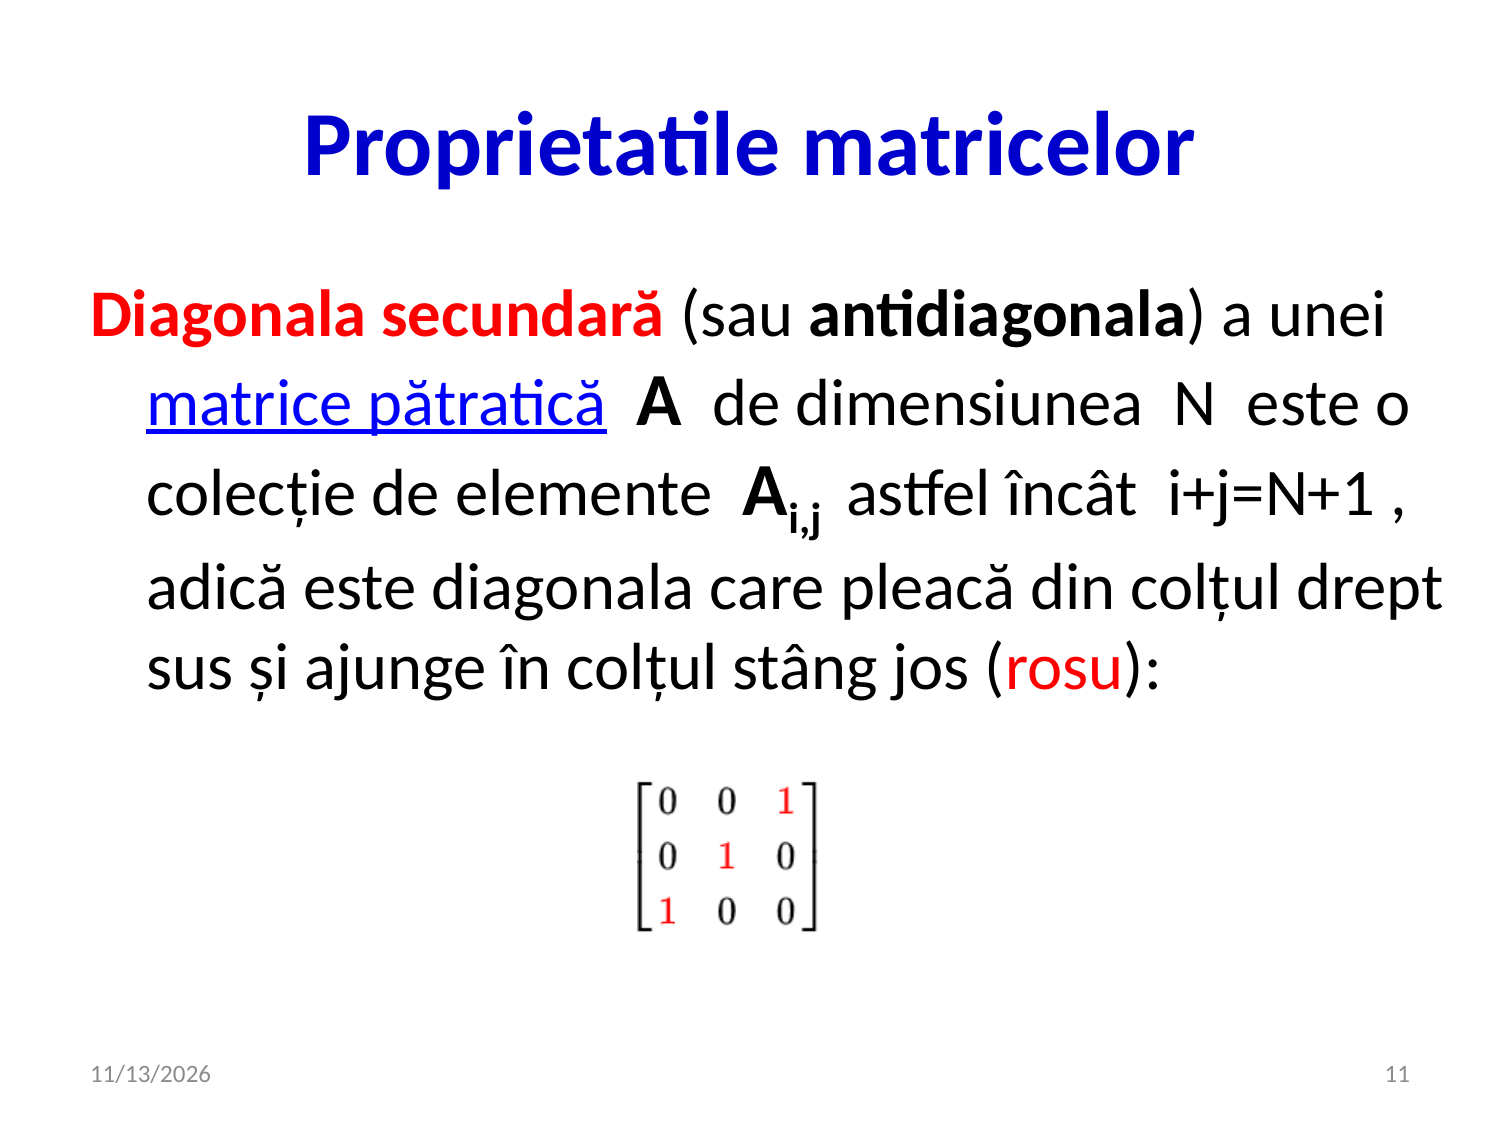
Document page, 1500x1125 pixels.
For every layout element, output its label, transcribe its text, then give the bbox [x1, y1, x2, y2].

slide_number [75, 1042, 425, 1103]
title Proprietatile matricelor [75, 45, 1425, 233]
picture [599, 762, 847, 955]
slide_number 11 [1074, 1042, 1425, 1103]
list Diagonala secundară (sau antidiagonala) a unei matrice pătratică A de dimensiunea N este o colecție de elemente Ai,j astfel încât i+j=N+1 , adică este diagonala care pleacă din colțul drept sus și ajunge în colțul stâng jos (rosu): [75, 262, 1500, 1005]
